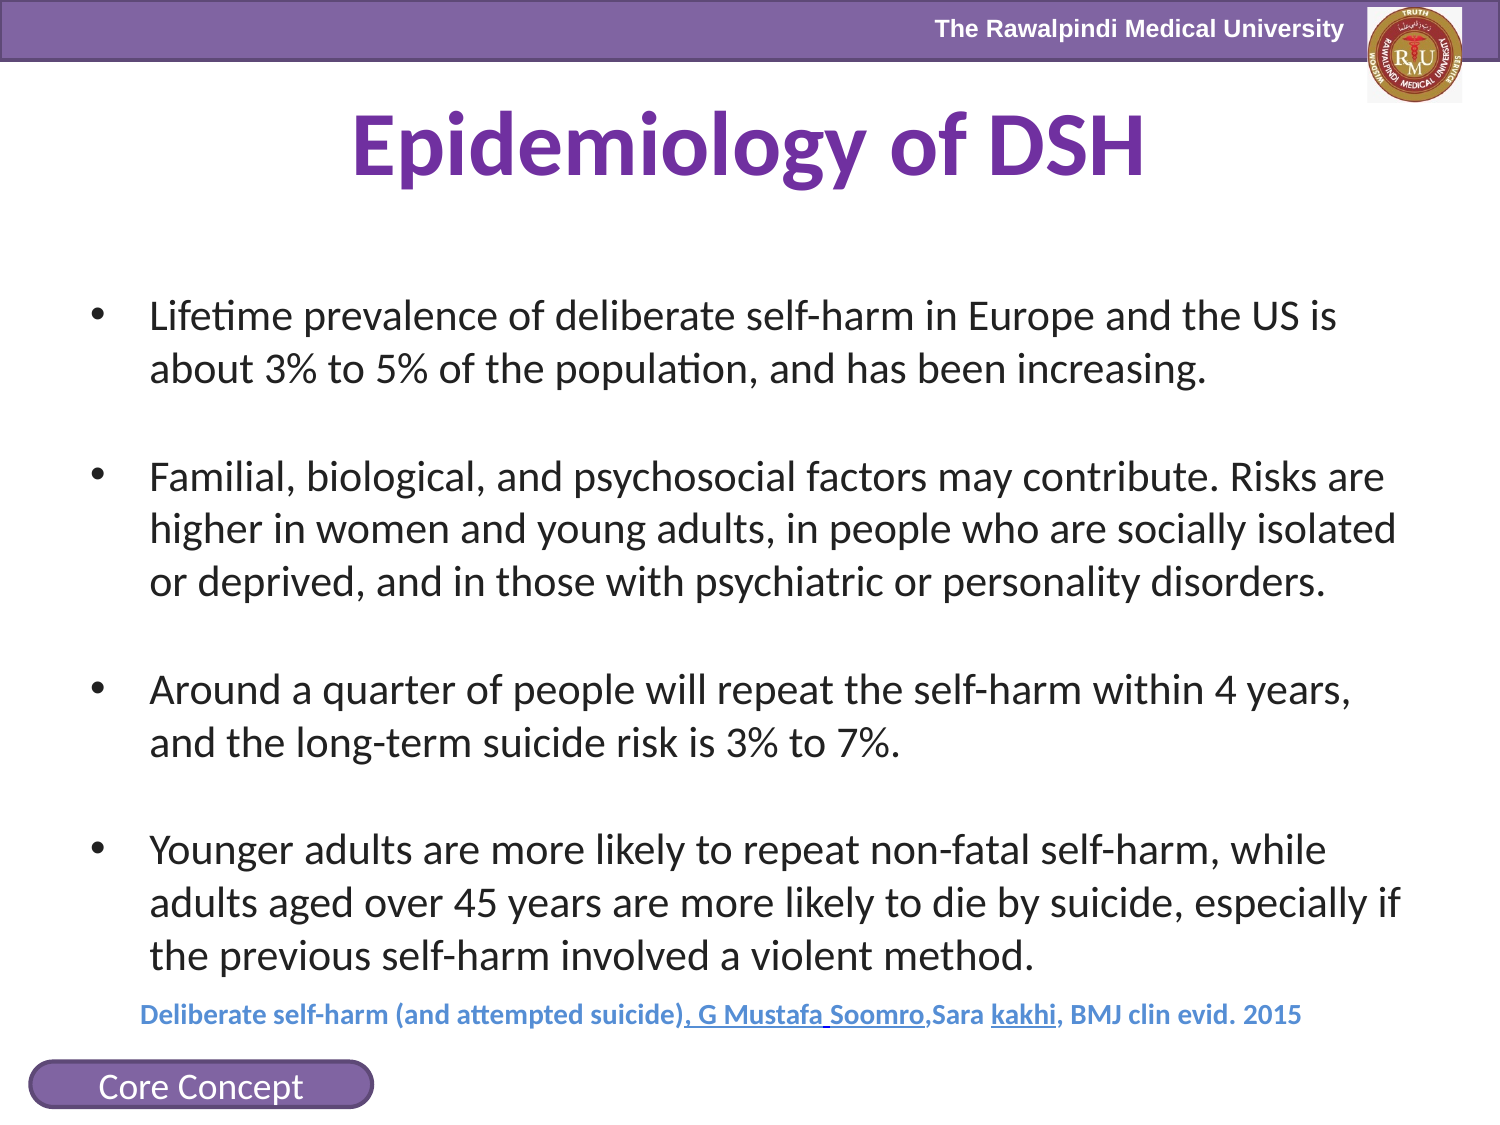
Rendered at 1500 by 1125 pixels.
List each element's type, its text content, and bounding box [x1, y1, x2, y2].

list Lifetime prevalence of deliberate self-harm in Europe and the US is about 3% to 5% of the population, and has been increasing. Familial, biological, and psychosocial factors may contribute. Risks are higher in women and young adults, in people who are socially isolated or deprived, and in those with psychiatric or personality disorders. Around a quarter of people will repeat the self-harm within 4 years, and the long-term suicide risk is 3% to 7%. Younger adults are more likely to repeat non-fatal self-harm, while adults aged over 45 years are more likely to die by suicide, especially if the previous self-harm involved a violent method. [75, 279, 1425, 1005]
picture [1367, 7, 1463, 103]
title Epidemiology of DSH [75, 45, 1425, 233]
text_box Deliberate self-harm (and attempted suicide), G Mustafa Soomro,Sara kakhi, BMJ clin evid. 2015 [125, 975, 1375, 1038]
text_box Core Concept [28, 1059, 375, 1110]
